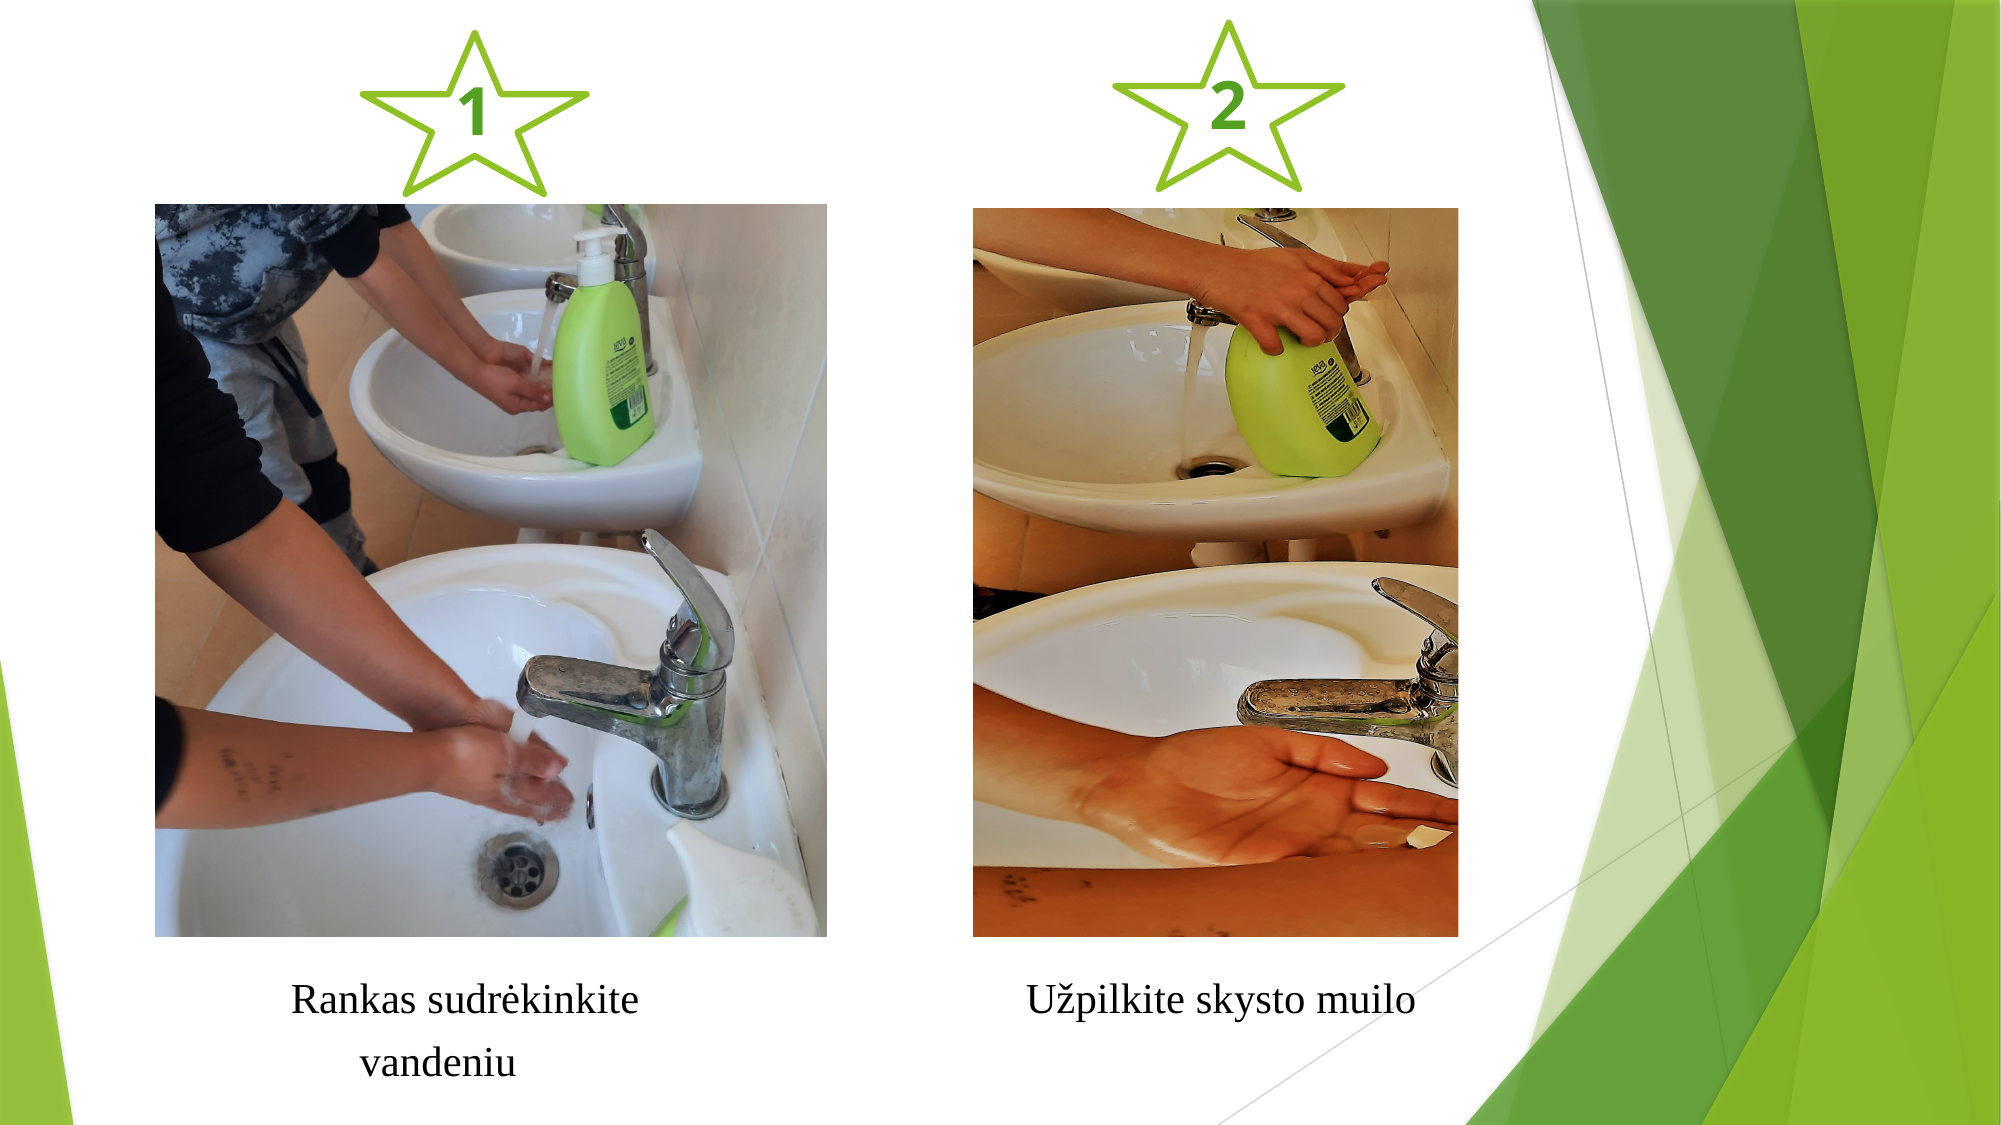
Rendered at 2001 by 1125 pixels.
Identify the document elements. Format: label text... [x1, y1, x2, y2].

text_box 1 [361, 31, 589, 196]
list Rankas sudrėkinkite Užpilkite skysto muilo vandeniu [97, 234, 1583, 1095]
picture [154, 142, 1459, 937]
text_box 2 [1113, 20, 1344, 142]
